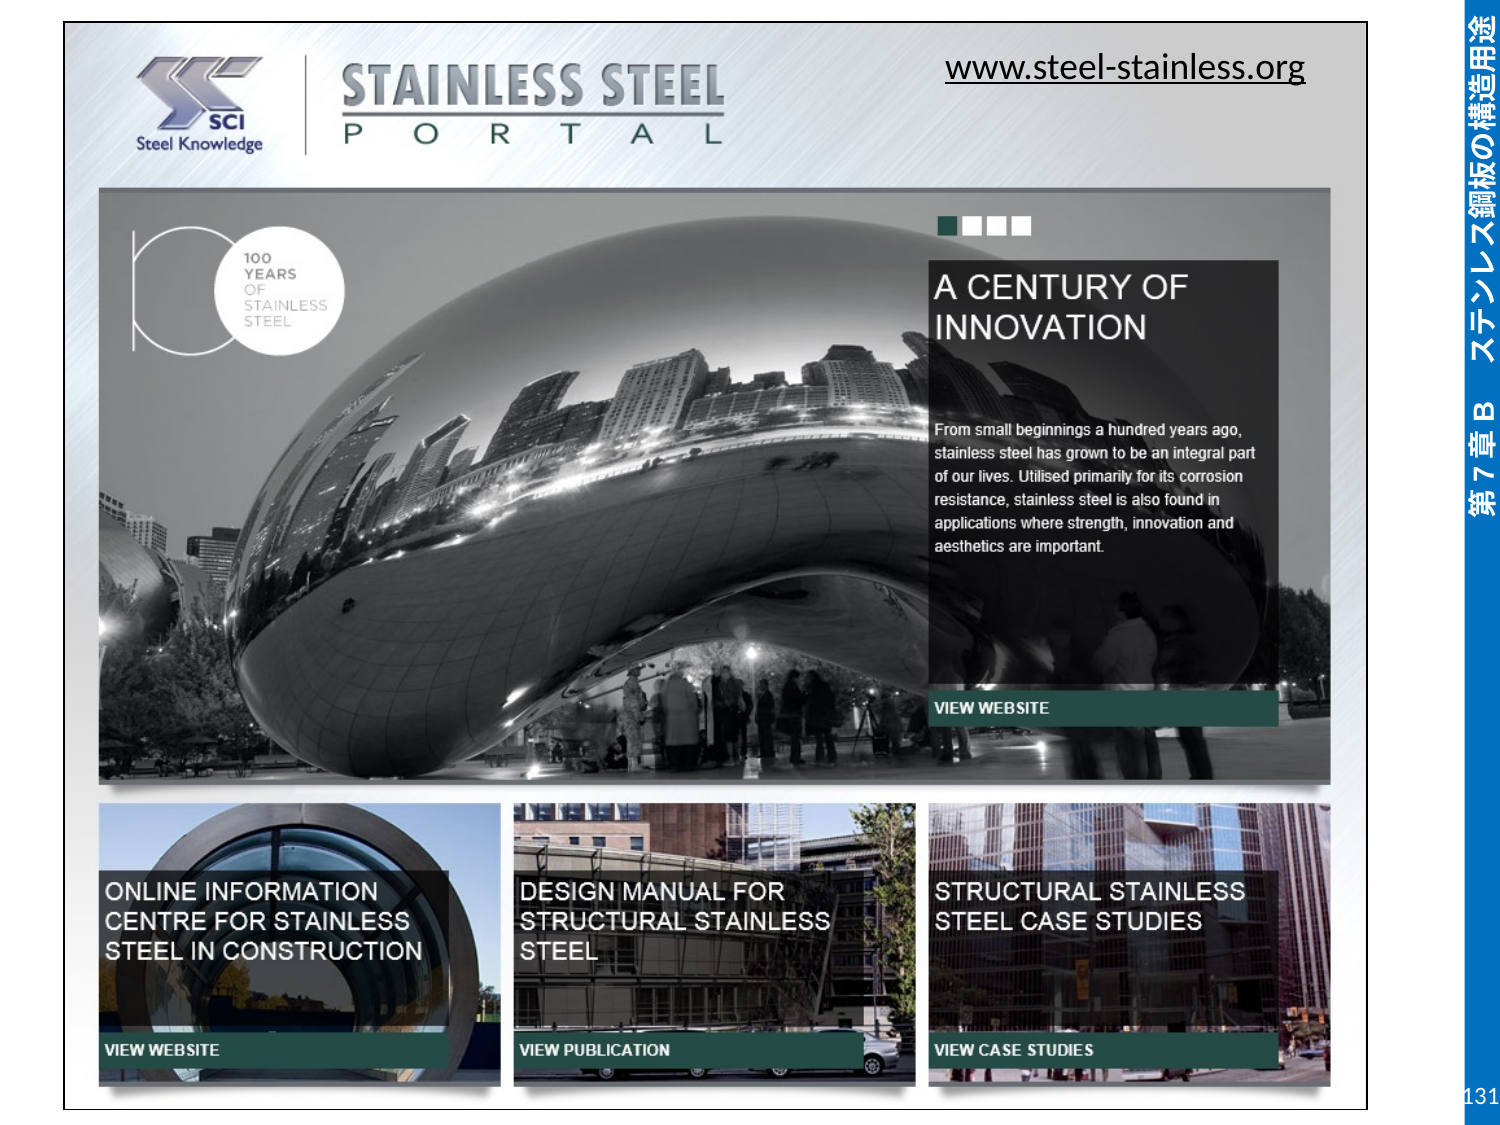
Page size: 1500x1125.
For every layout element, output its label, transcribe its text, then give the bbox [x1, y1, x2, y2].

picture [64, 22, 1367, 1109]
text_box 131 [1428, 1065, 1500, 1125]
